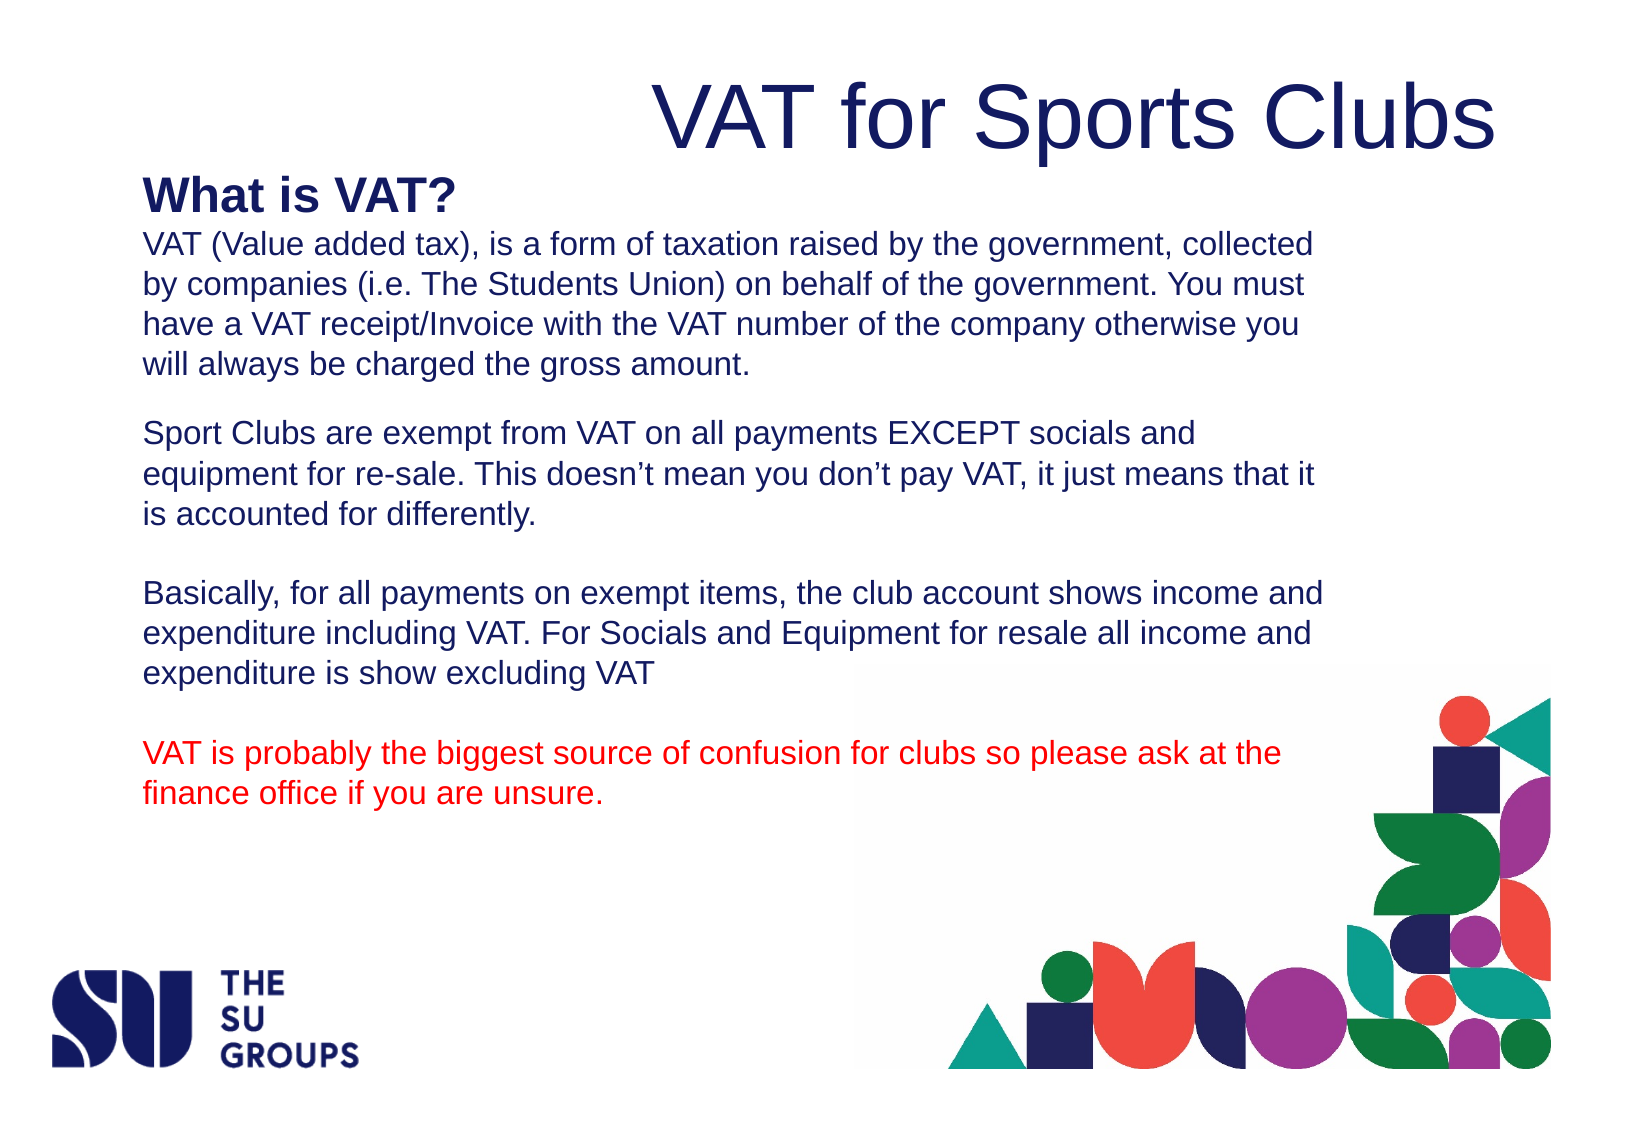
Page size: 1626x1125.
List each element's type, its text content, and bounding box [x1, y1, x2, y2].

picture [854, 664, 1551, 1069]
picture [52, 970, 359, 1069]
title VAT for Sports Clubs [111, 51, 1514, 186]
text_box What is VAT? VAT (Value added tax), is a form of taxation raised by the government, collected by companies (i.e. The Students Union) on behalf of the government. You must have a VAT receipt/Invoice with the VAT number of the company otherwise you will always be charged the gross amount. Sport Clubs are exempt from VAT on all payments EXCEPT socials and equipment for re-sale. This doesn’t mean you don’t pay VAT, it just means that it is accounted for differently. Basically, for all payments on exempt items, the club account shows income and expenditure including VAT. For Socials and Equipment for resale all income and expenditure is show excluding VAT VAT is probably the biggest source of confusion for clubs so please ask at the finance office if you are unsure. [127, 154, 1344, 914]
